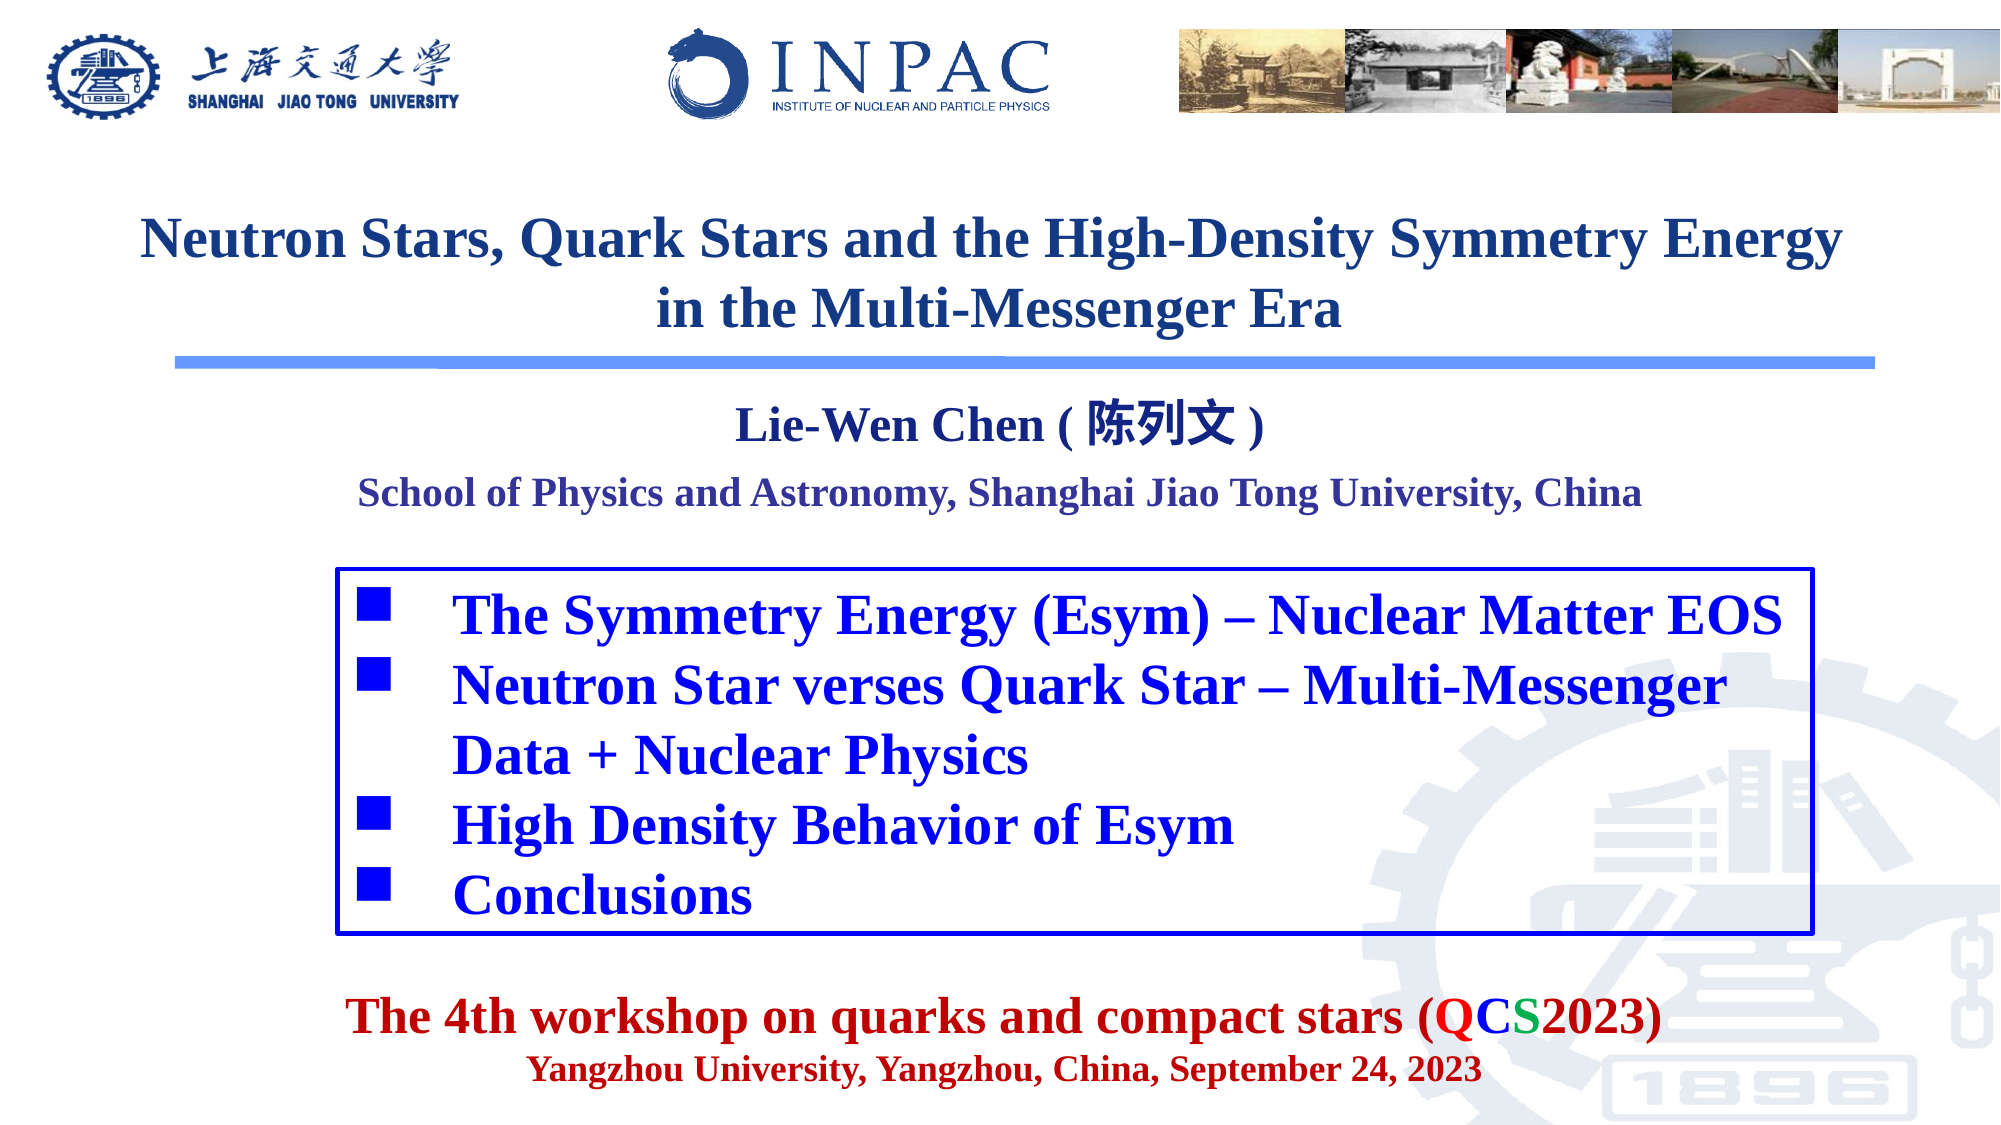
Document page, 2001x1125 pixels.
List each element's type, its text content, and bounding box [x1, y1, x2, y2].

picture [0, 0, 2000, 1125]
text_box The Symmetry Energy (Esym) – Nuclear Matter EOS Neutron Star verses Quark Star – Multi-Messenger Data + Nuclear Physics High Density Behavior of Esym Conclusions [337, 568, 1813, 934]
subtitle Lie-Wen Chen (陈列文) School of Physics and Astronomy, Shanghai Jiao Tong University, China [259, 363, 1742, 538]
text_box The 4th workshop on quarks and compact stars (QCS2023) Yangzhou University, Yangzhou, China, September 24, 2023 [220, 973, 1788, 1097]
title Neutron Stars, Quark Stars and the High-Density Symmetry Energy in the Multi-Messenger Era [12, 187, 1988, 351]
